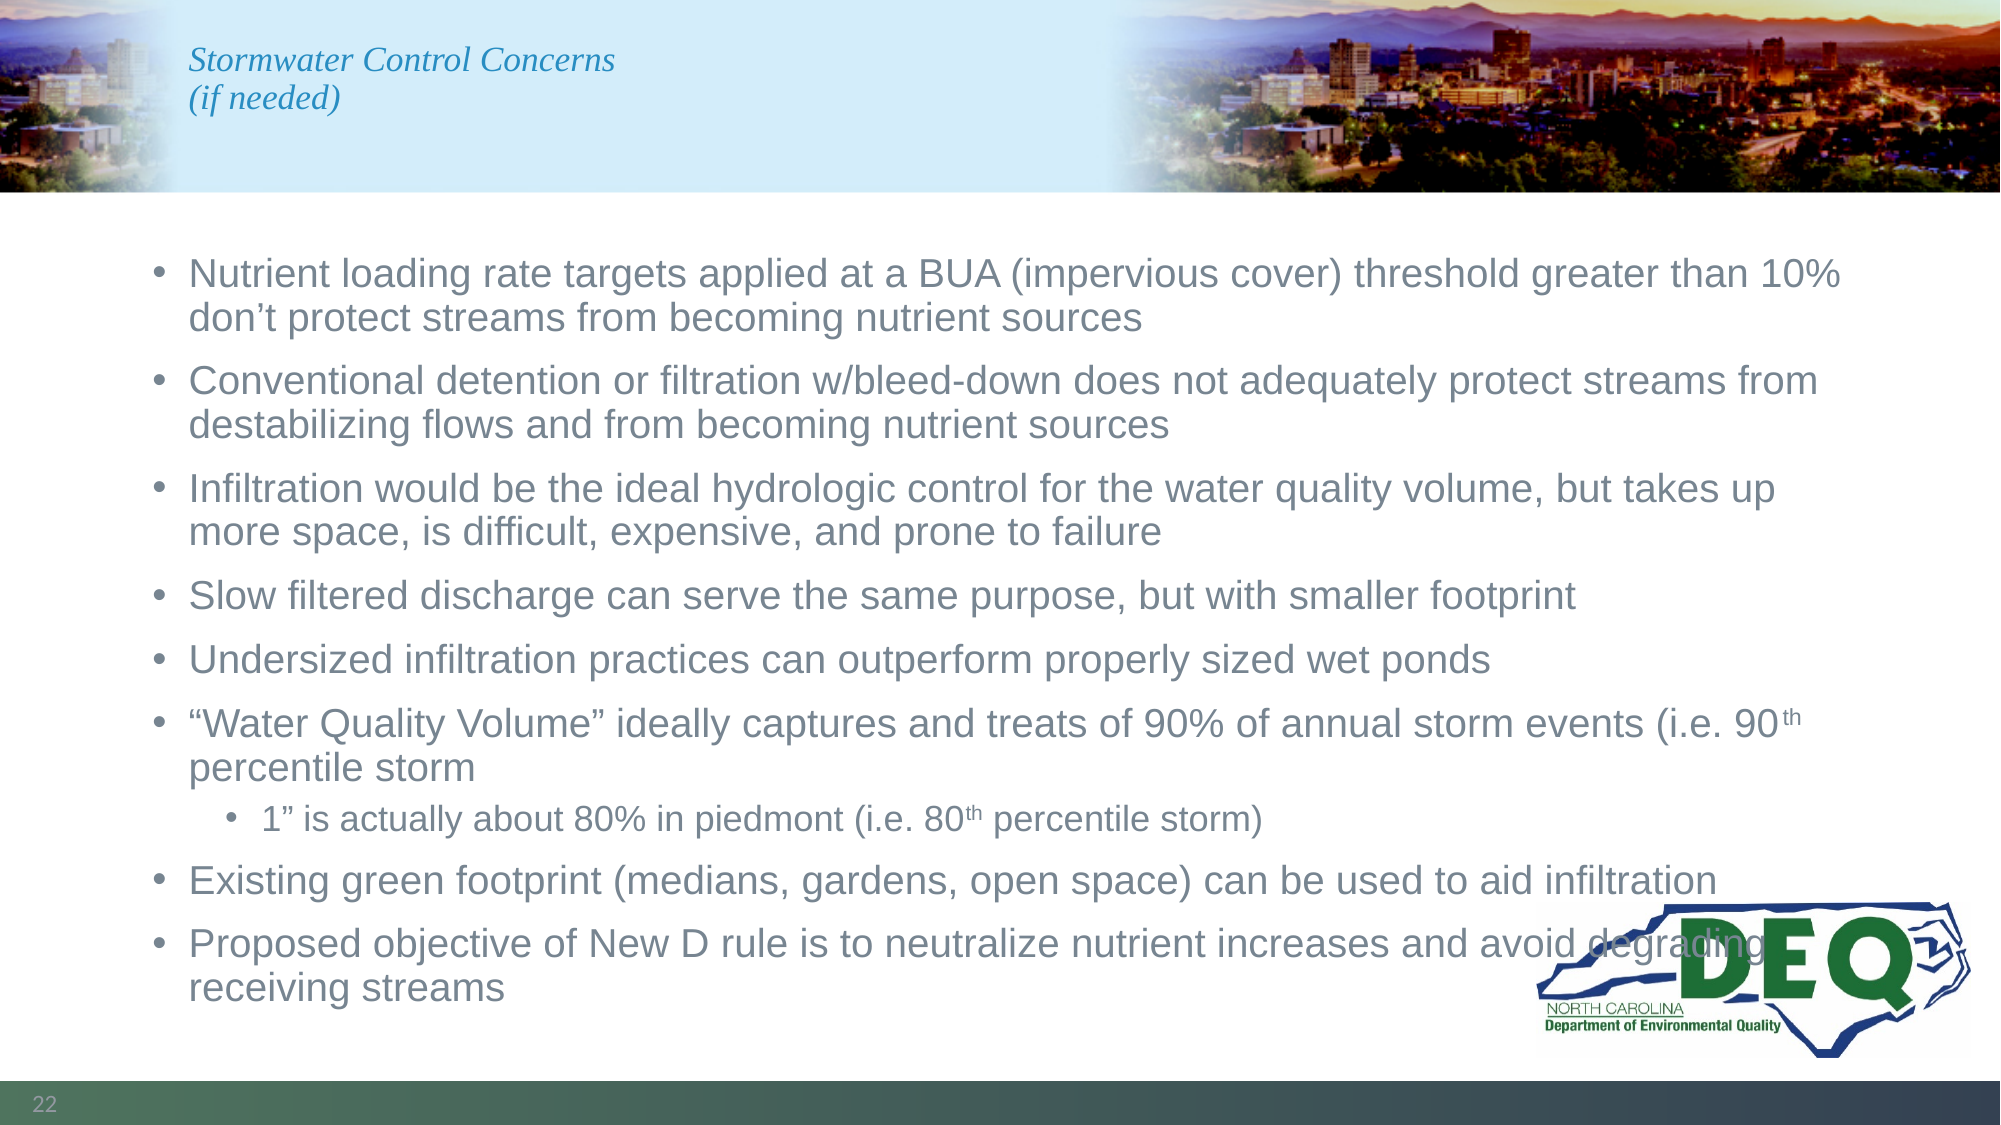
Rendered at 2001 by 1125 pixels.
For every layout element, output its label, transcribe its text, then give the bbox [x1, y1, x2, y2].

picture [1536, 902, 1971, 1058]
title Stormwater Control Concerns (if needed) [173, 33, 1163, 126]
list Nutrient loading rate targets applied at a BUA (impervious cover) threshold greater than 10% don’t protect streams from becoming nutrient sources Conventional detention or filtration w/bleed-down does not adequately protect streams from destabilizing flows and from becoming nutrient sources Infiltration would be the ideal hydrologic control for the water quality volume, but takes up more space, is difficult, expensive, and prone to failure Slow filtered discharge can serve the same purpose, but with smaller footprint Undersized infiltration practices can outperform properly sized wet ponds “Water Quality Volume” ideally captures and treats of 90% of annual storm events (i.e. 90th percentile storm 1” is actually about 80% in piedmont (i.e. 80th percentile storm) Existing green footprint (medians, gardens, open space) can be used to aid infiltration Proposed objective of New D rule is to neutralize nutrient increases and avoid degrading receiving streams [137, 244, 1863, 1025]
picture [0, 0, 2000, 219]
slide_number 22 [17, 1091, 468, 1114]
